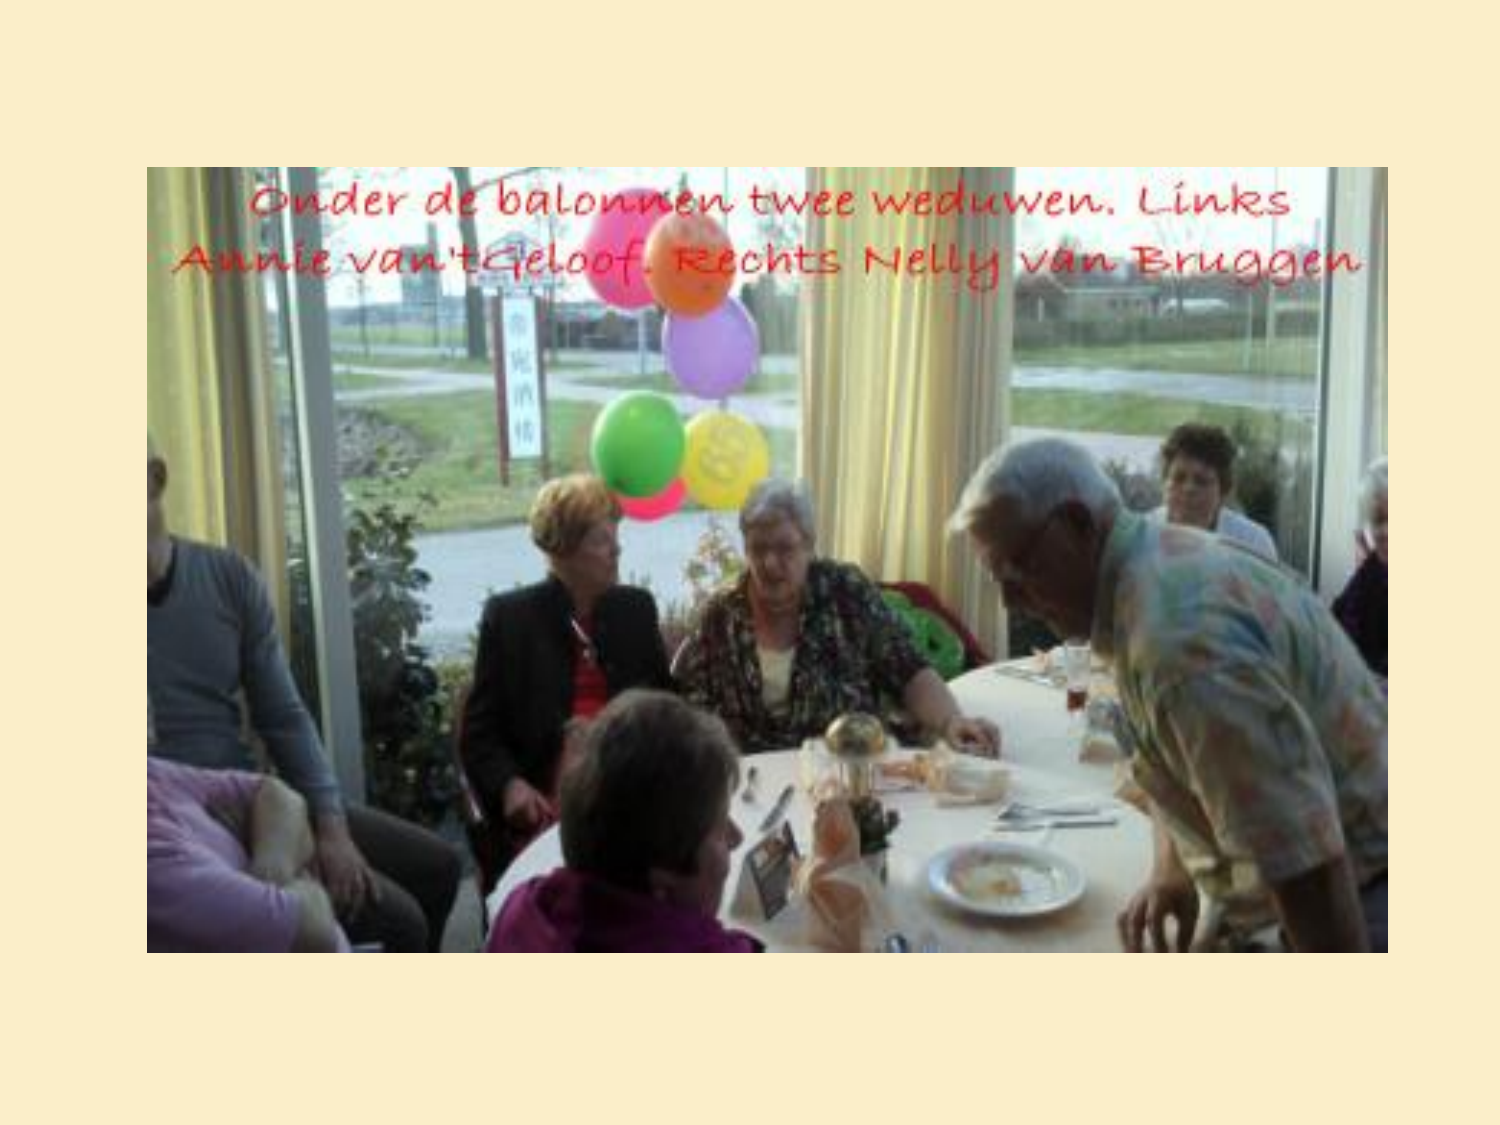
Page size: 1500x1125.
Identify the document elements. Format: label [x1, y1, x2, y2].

picture [147, 167, 1388, 953]
